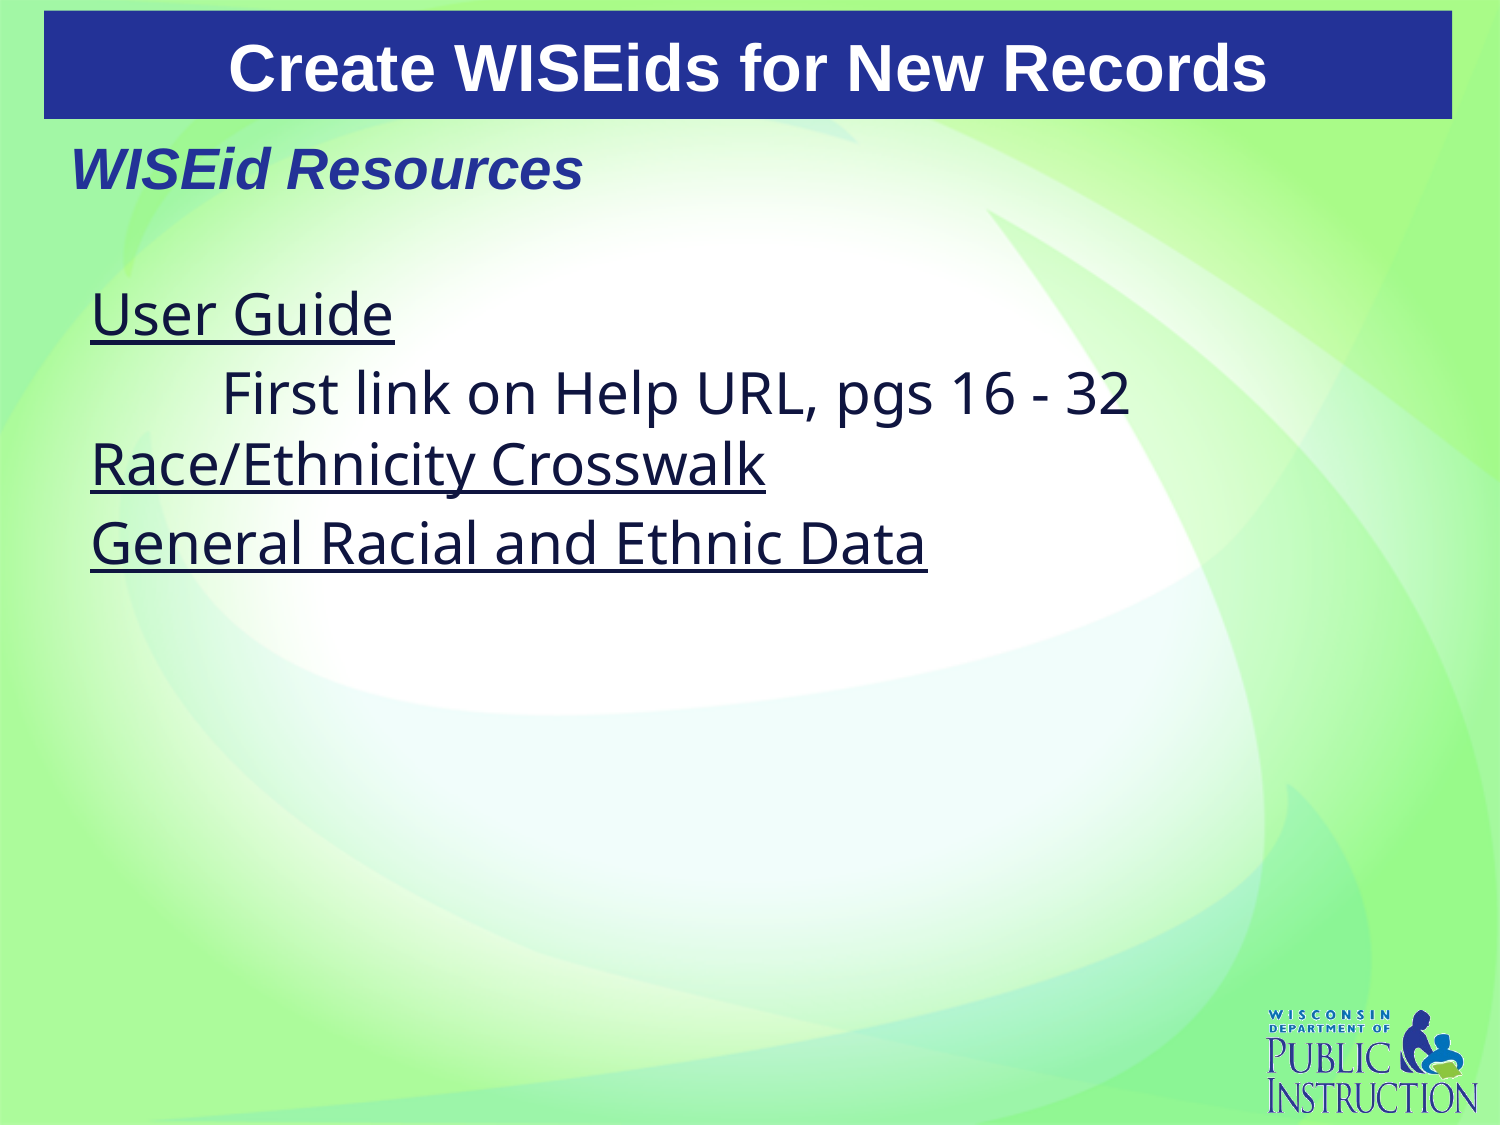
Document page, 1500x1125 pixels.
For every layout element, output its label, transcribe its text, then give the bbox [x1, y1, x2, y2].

text_box [42, 8, 1454, 121]
text_box User Guide First link on Help URL, pgs 16 - 32 Race/Ethnicity Crosswalk General Racial and Ethnic Data [74, 262, 1425, 1078]
text_box WISEid Resources [55, 124, 1268, 209]
title Create WISEids for New Records [46, 10, 1453, 119]
table_cell Gender [0, 0, 1500, 1125]
picture [1266, 1010, 1478, 1113]
